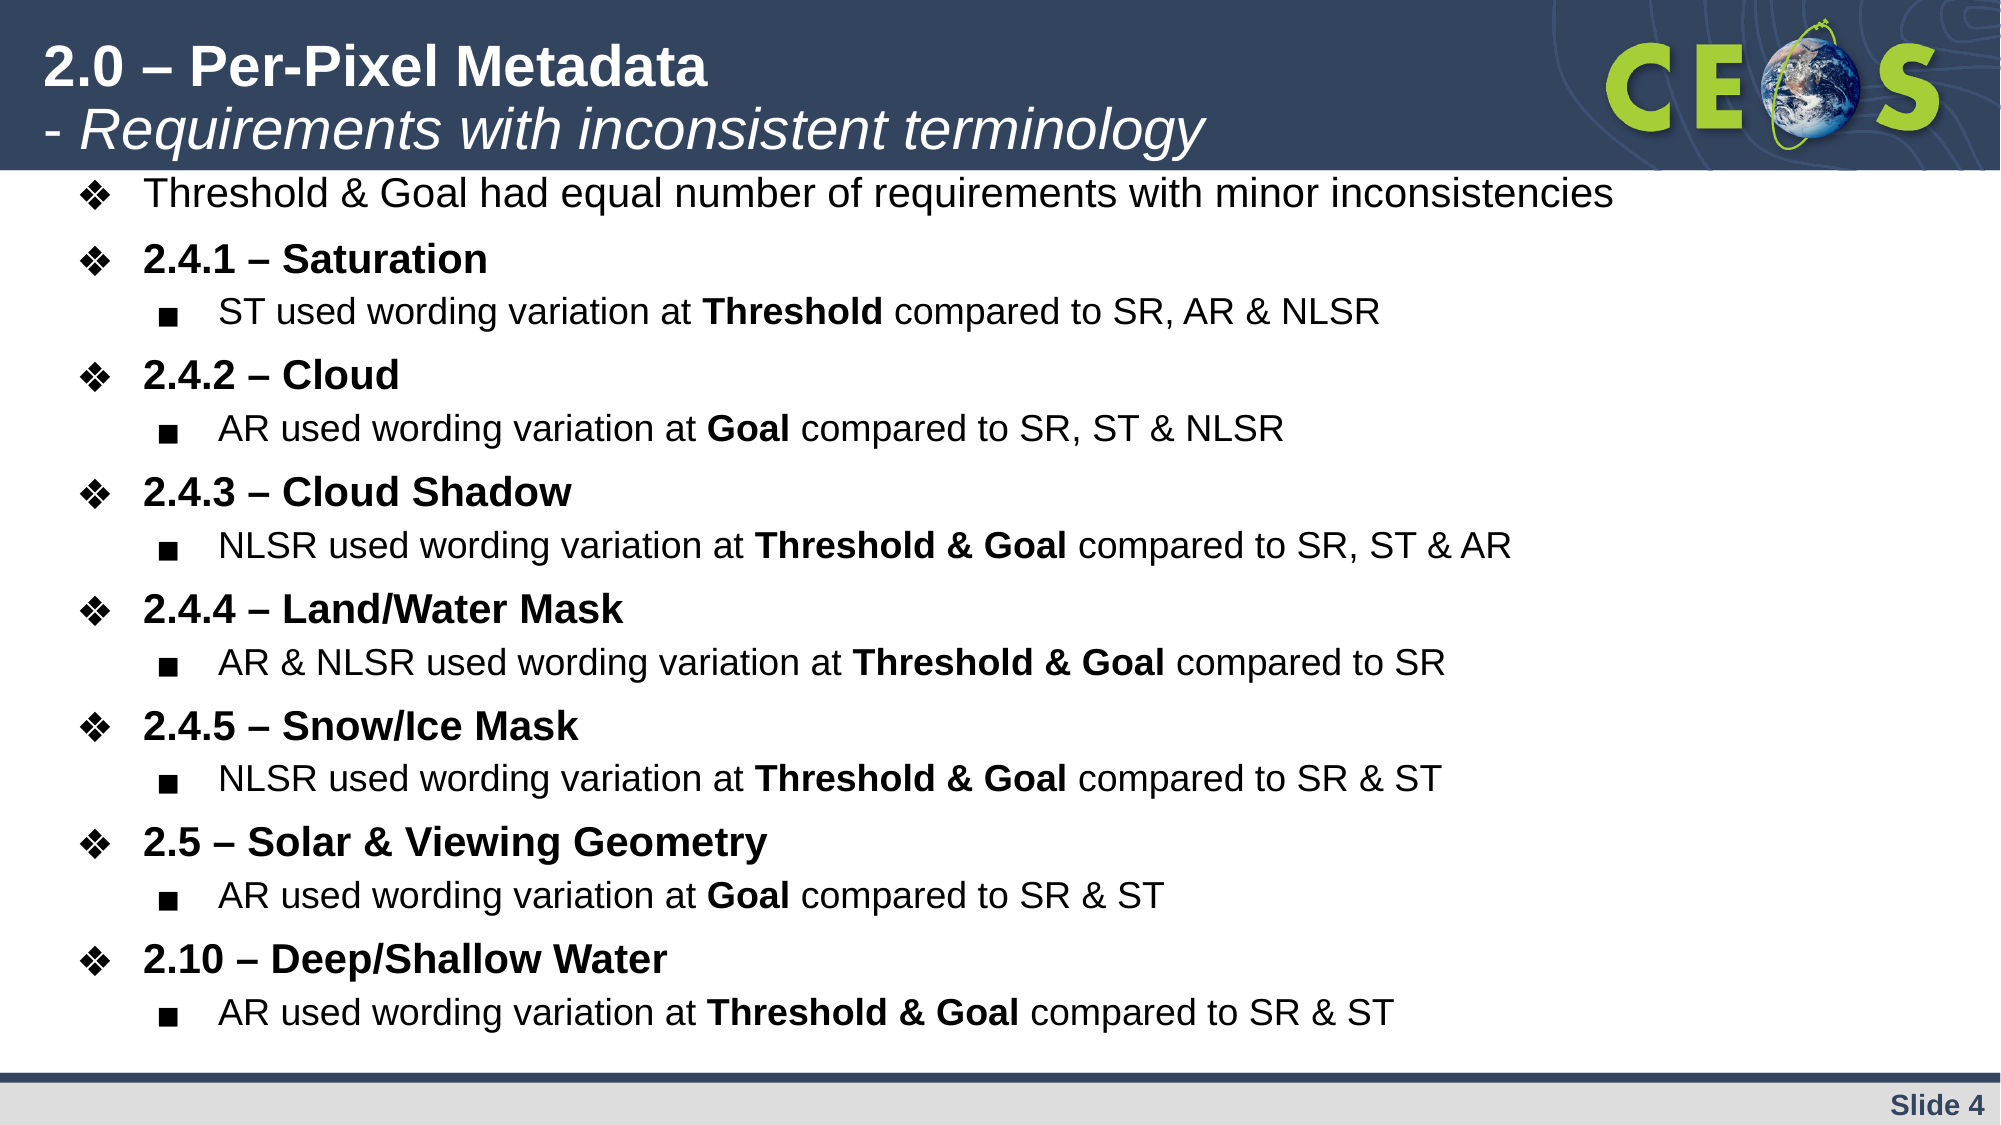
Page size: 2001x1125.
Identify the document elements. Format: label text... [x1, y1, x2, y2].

list Threshold & Goal had equal number of requirements with minor inconsistencies 2.4.1 – Saturation ST used wording variation at Threshold compared to SR, AR & NLSR 2.4.2 – Cloud AR used wording variation at Goal compared to SR, ST & NLSR 2.4.3 – Cloud Shadow NLSR used wording variation at Threshold & Goal compared to SR, ST & AR 2.4.4 – Land/Water Mask AR & NLSR used wording variation at Threshold & Goal compared to SR 2.4.5 – Snow/Ice Mask NLSR used wording variation at Threshold & Goal compared to SR & ST 2.5 – Solar & Viewing Geometry AR used wording variation at Goal compared to SR & ST 2.10 – Deep/Shallow Water AR used wording variation at Threshold & Goal compared to SR & ST [53, 163, 1939, 1064]
title 2.0 – Per-Pixel Metadata - Requirements with inconsistent terminology [28, 28, 1569, 157]
picture [1606, 18, 1939, 150]
